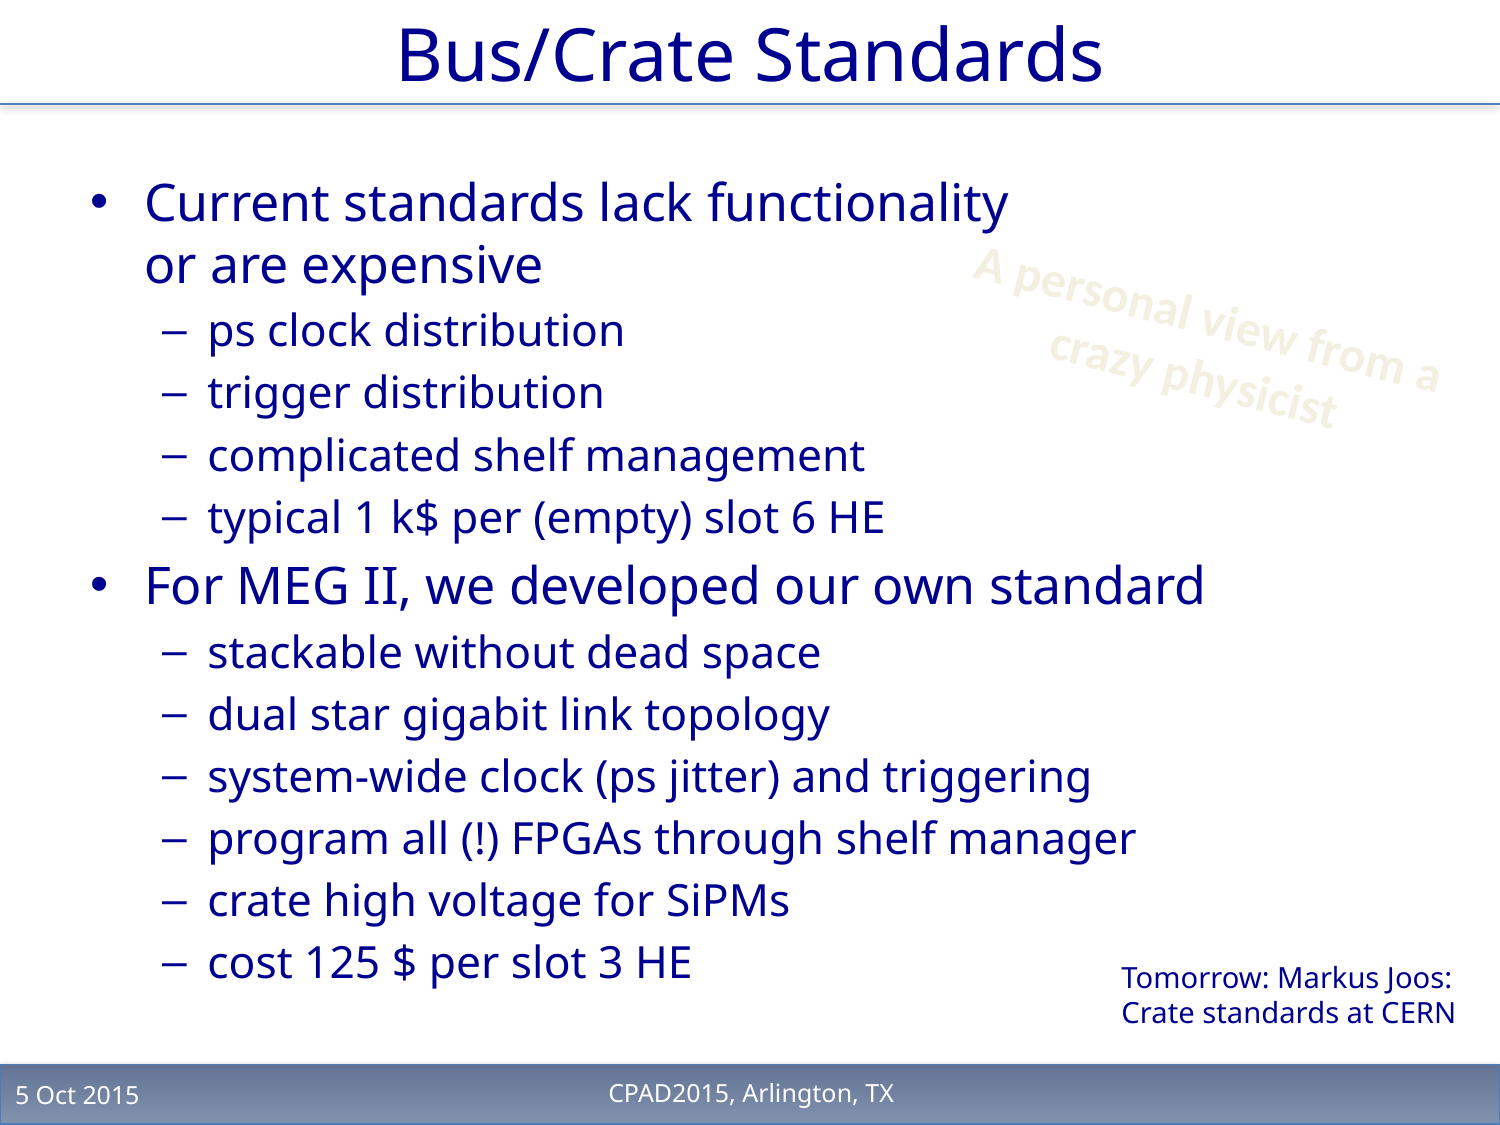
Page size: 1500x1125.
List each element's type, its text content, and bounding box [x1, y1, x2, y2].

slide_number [0, 1064, 234, 1125]
text_box A personal view from a crazy physicist [920, 213, 1484, 478]
list Current standards lack functionality or are expensive ps clock distribution trigger distribution complicated shelf management typical 1 k$ per (empty) slot 6 HE For MEG II, we developed our own standard stackable without dead space dual star gigabit link topology system-wide clock (ps jitter) and triggering program all (!) FPGAs through shelf manager crate high voltage for SiPMs cost 125 $ per slot 3 HE [75, 161, 1425, 1005]
footer CPAD2015, Arlington, TX [234, 1064, 1268, 1125]
text_box Tomorrow: Markus Joos: Crate standards at CERN [1106, 952, 1475, 1038]
title Bus/Crate Standards [75, 0, 1425, 104]
